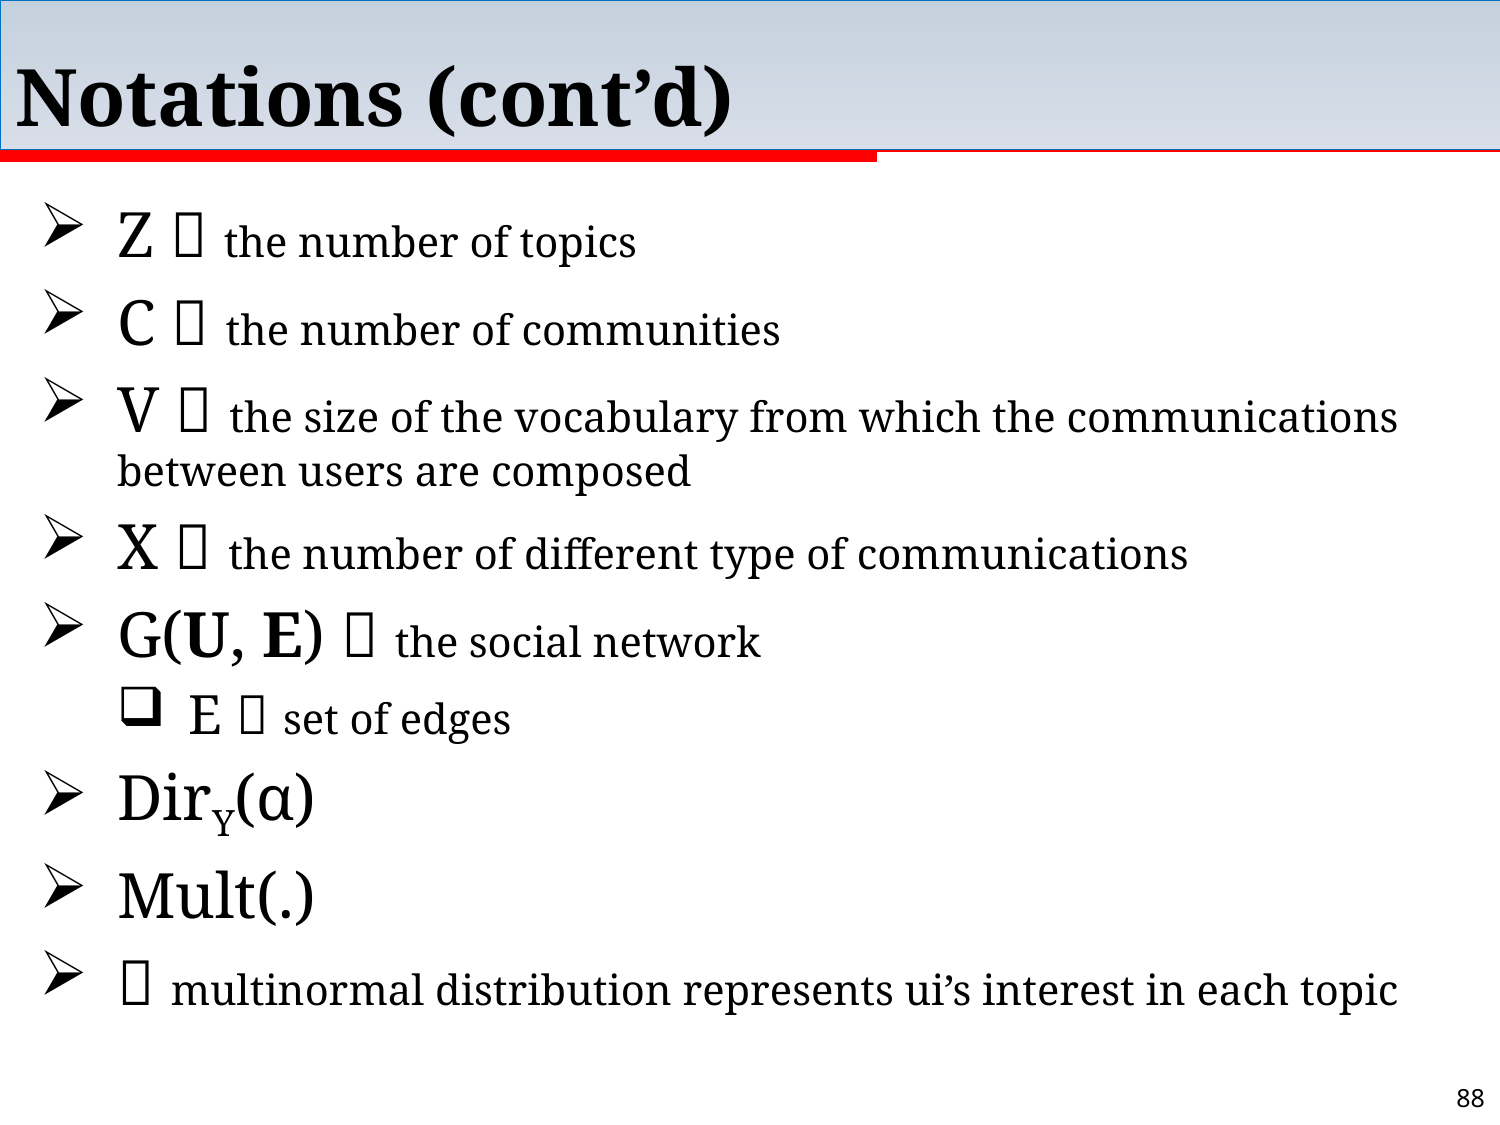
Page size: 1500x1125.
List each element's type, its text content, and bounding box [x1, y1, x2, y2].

slide_number 88 [1174, 1074, 1500, 1125]
title Notations (cont’d) [0, 0, 1500, 150]
